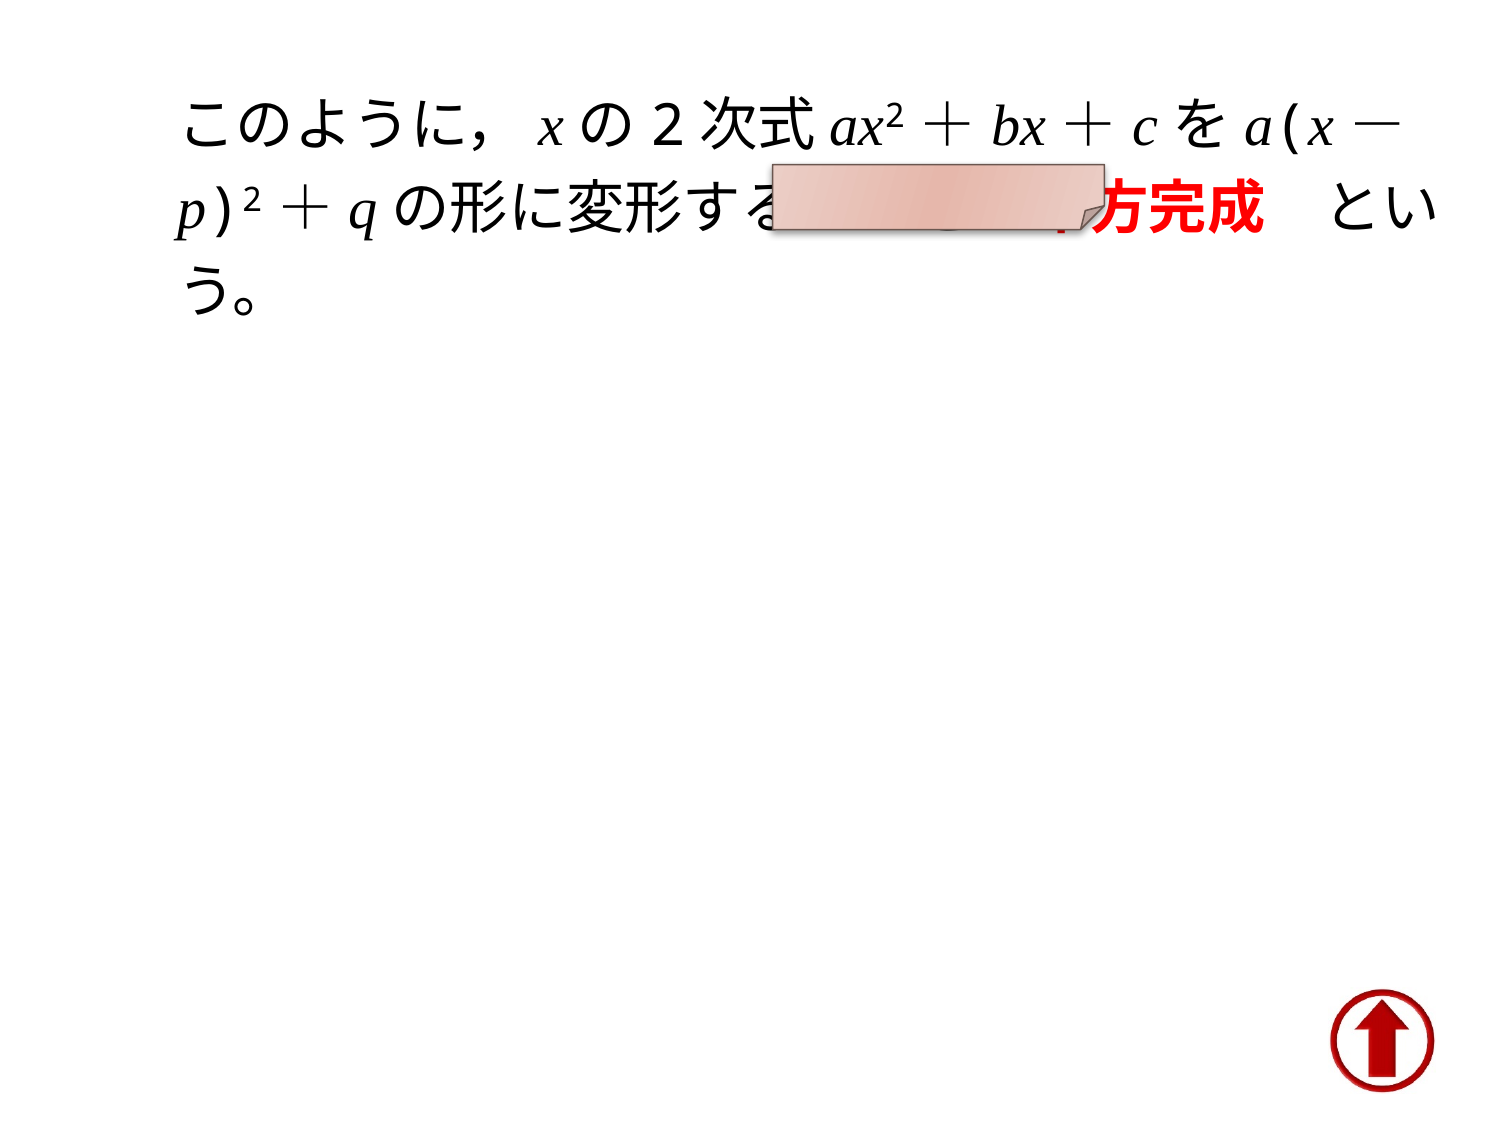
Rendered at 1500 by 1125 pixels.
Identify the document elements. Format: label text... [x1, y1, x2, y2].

text_box このように，xの2次式ax2＋bx＋cをa(x－p)2＋qの形に変形することを 平方完成 という。 [162, 66, 1457, 332]
text_box [771, 163, 1106, 231]
picture [1328, 987, 1436, 1095]
